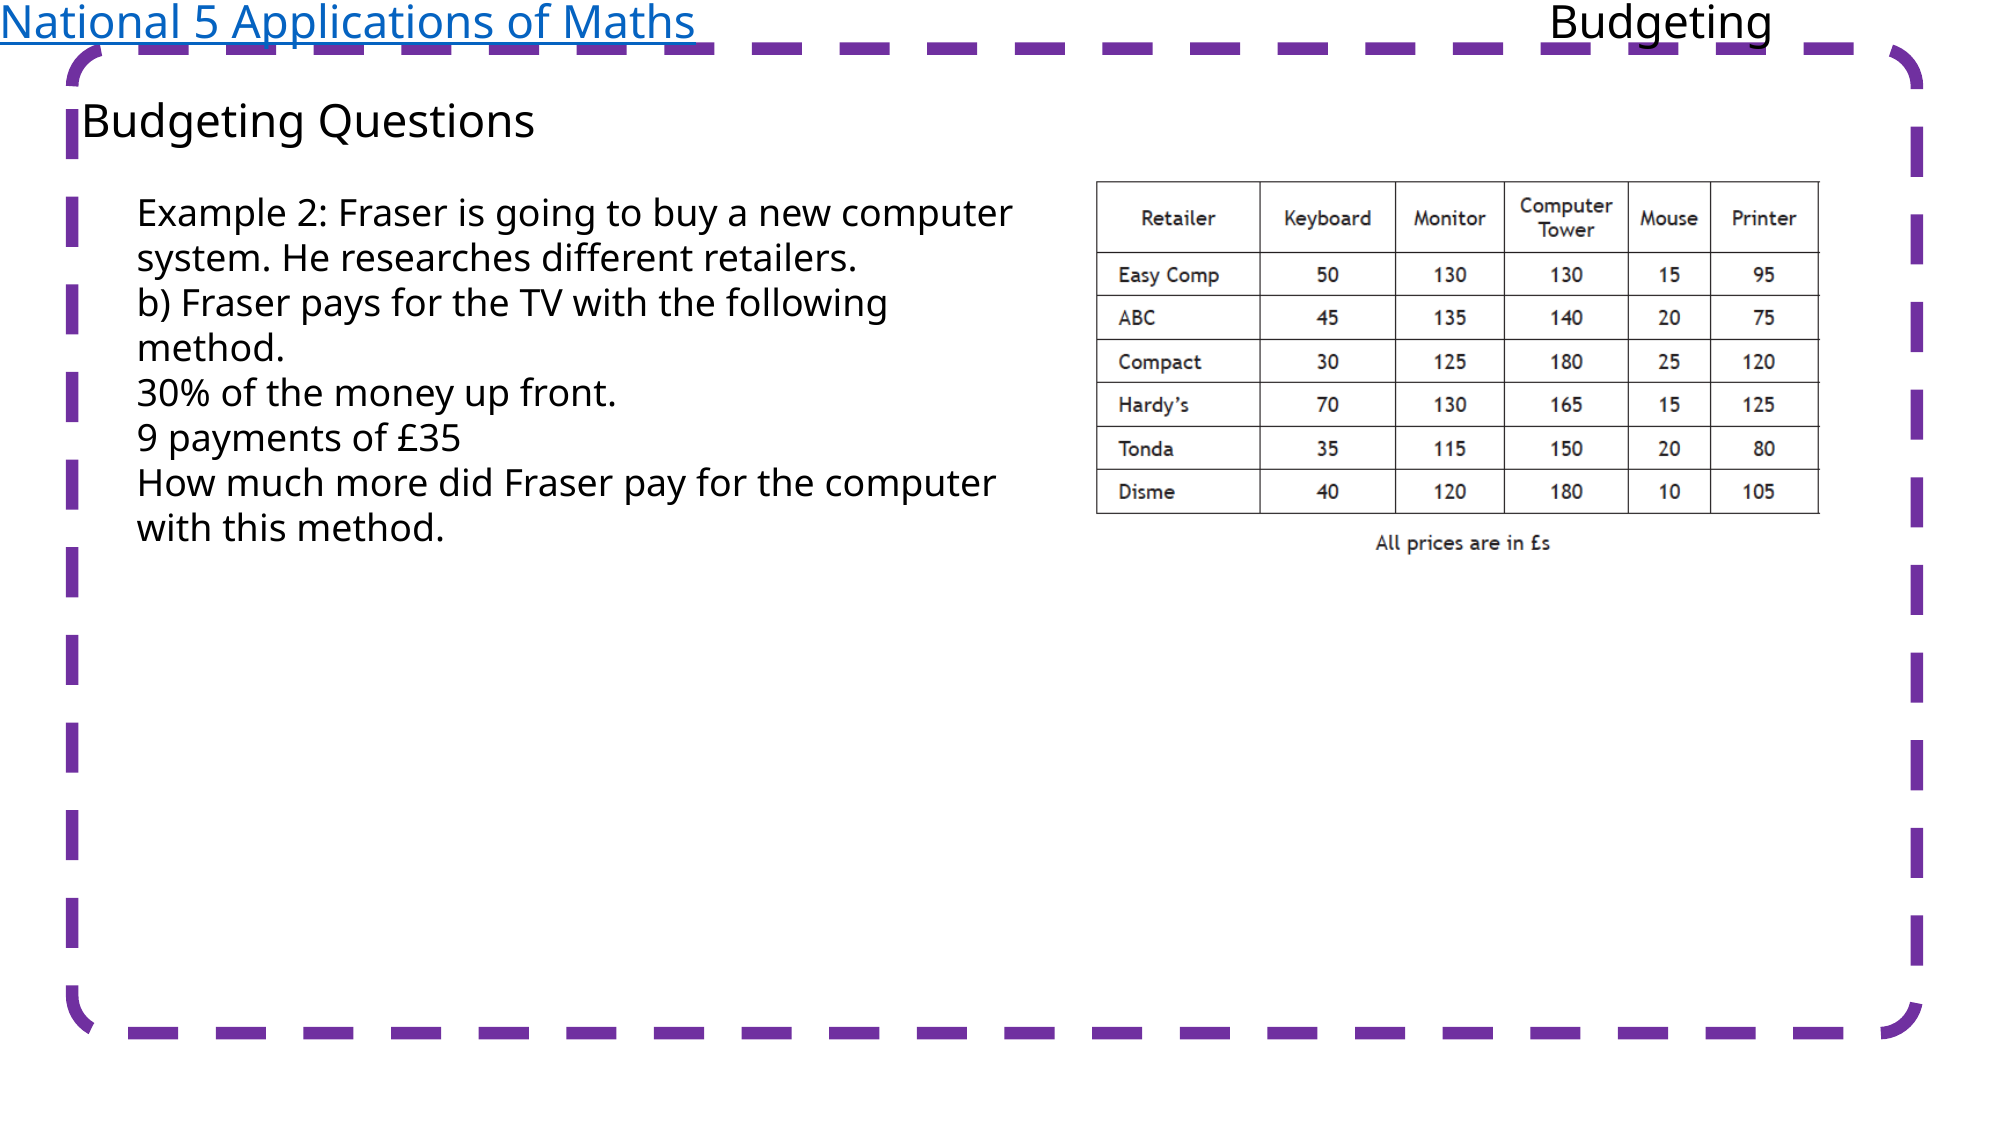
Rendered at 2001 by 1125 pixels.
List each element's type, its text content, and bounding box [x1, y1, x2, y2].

text_box Budgeting Questions [66, 84, 551, 154]
text_box Example 2: Fraser is going to buy a new computer system. He researches different retailers. b) Fraser pays for the TV with the following method. 30% of the money up front. 9 payments of £35 How much more did Fraser pay for the computer with this method. [121, 181, 1039, 556]
text_box [71, 47, 1919, 1035]
picture [1084, 167, 1822, 560]
text_box Budgeting [1533, 0, 1789, 55]
text_box National 5 Applications of Maths [0, 0, 712, 63]
